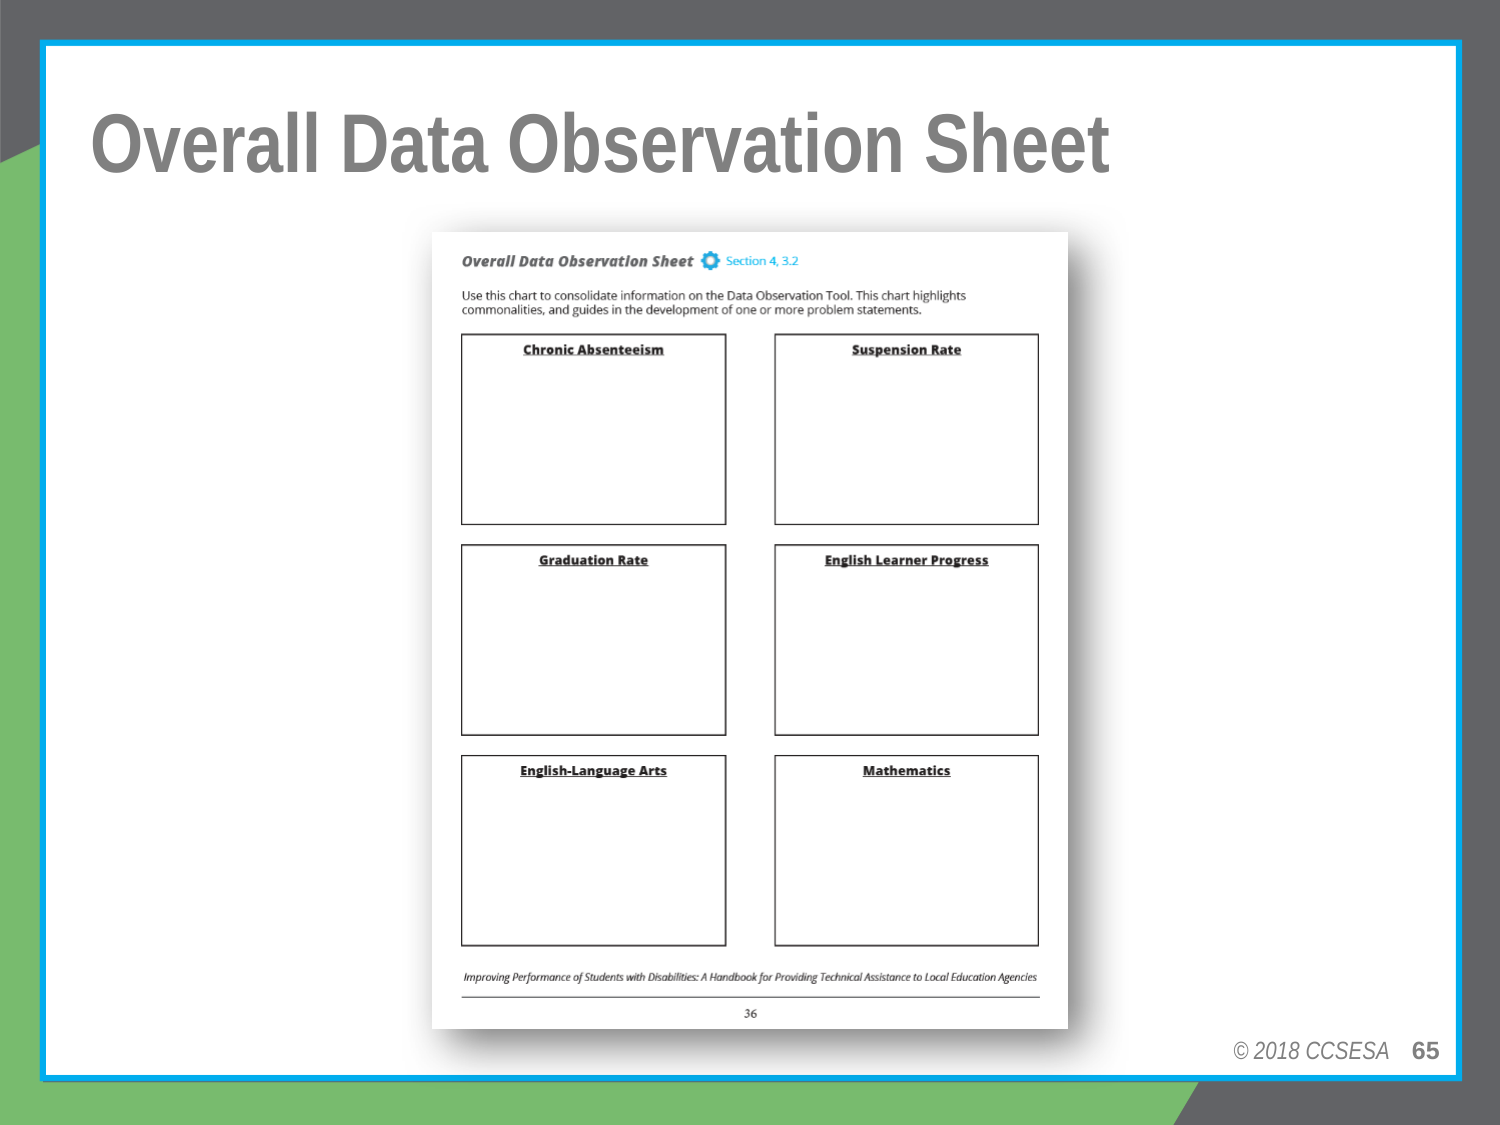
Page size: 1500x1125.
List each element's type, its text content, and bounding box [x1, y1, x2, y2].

slide_number © 2018 CCSESA 65 [1121, 1019, 1455, 1080]
title Overall Data Observation Sheet [75, 45, 1425, 233]
picture [0, 0, 1500, 1125]
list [432, 232, 1068, 1029]
